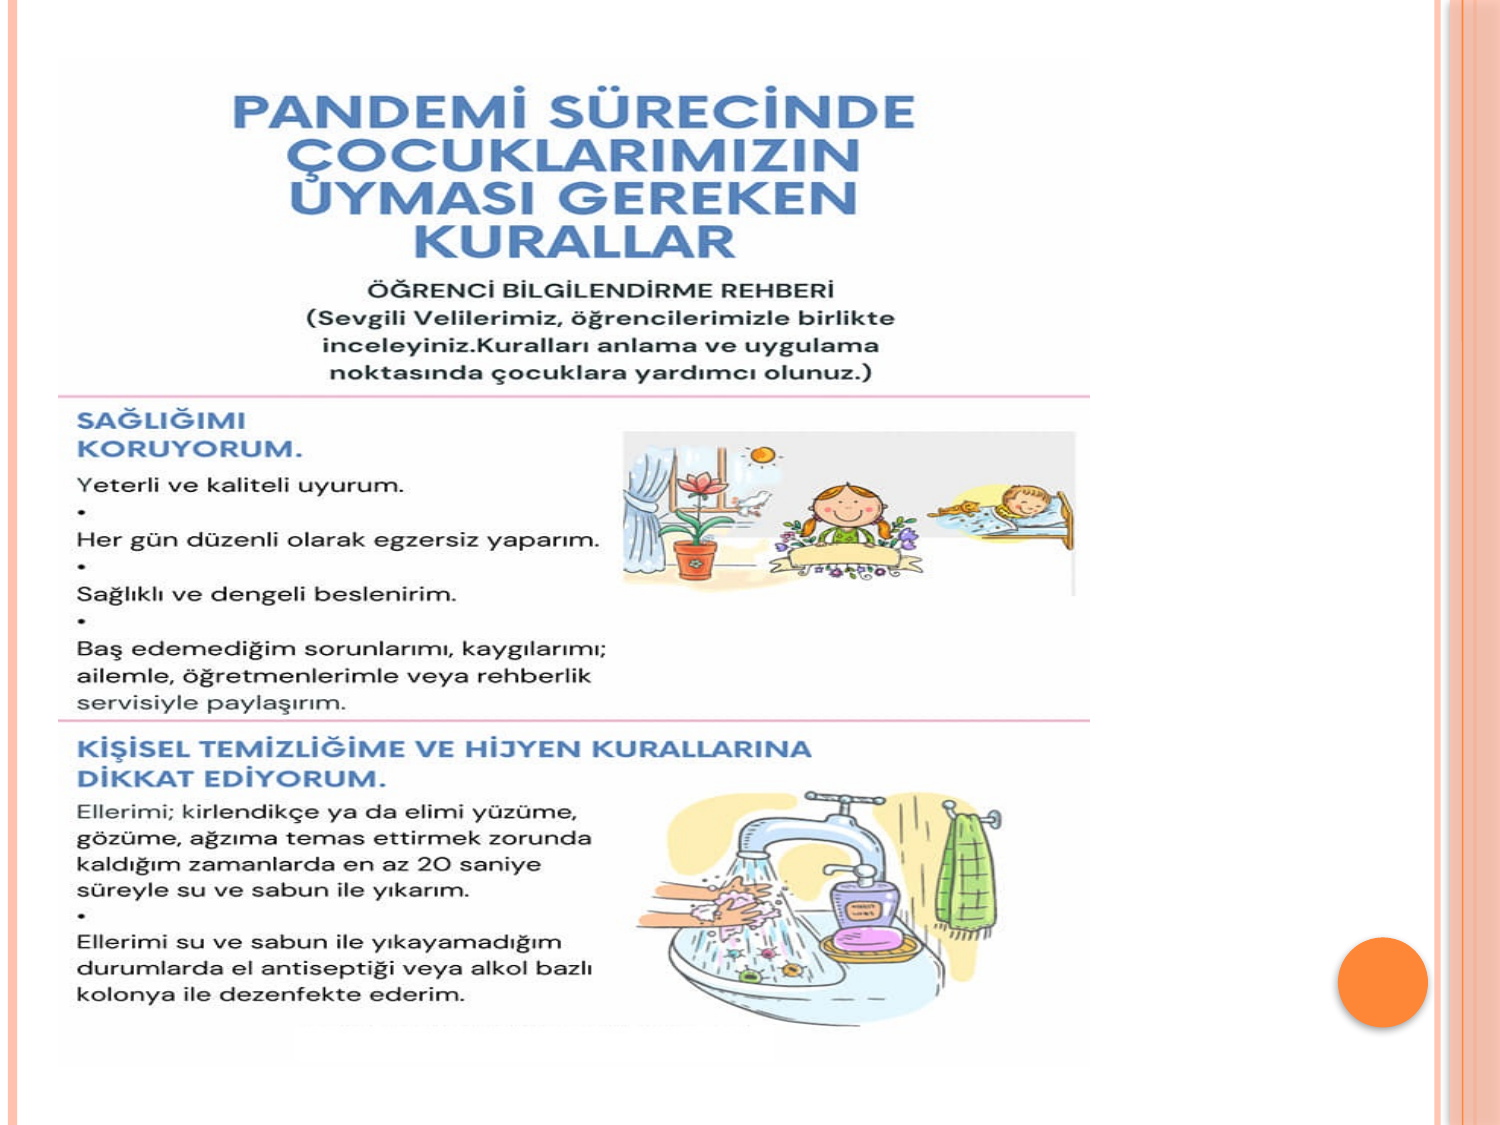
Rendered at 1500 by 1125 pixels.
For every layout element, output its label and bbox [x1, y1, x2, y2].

picture [58, 57, 1091, 1067]
